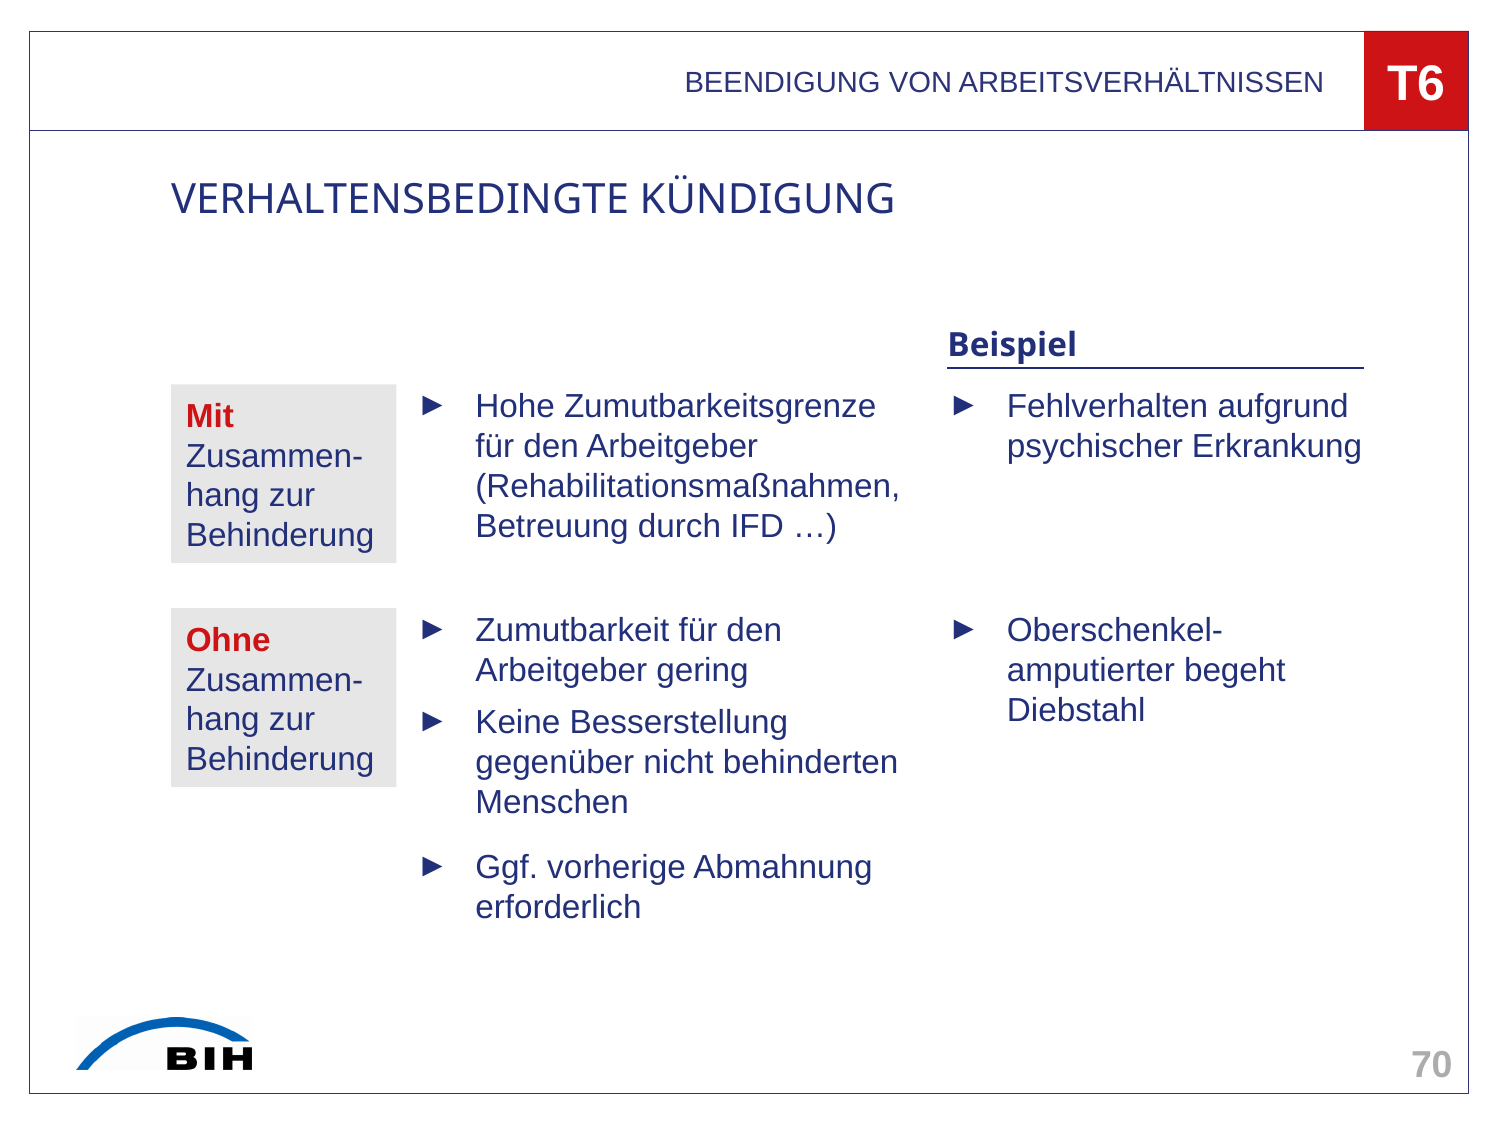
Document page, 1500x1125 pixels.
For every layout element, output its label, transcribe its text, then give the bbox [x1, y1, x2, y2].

text_box Hohe Zumutbarkeitsgrenze für den Arbeitgeber (Rehabilitationsmaßnahmen, Betreuung durch IFD …) [415, 384, 905, 544]
text_box Ohne Zusammen-hang zur Behinderung [169, 606, 399, 789]
title VERHALTENSBEDINGTE KÜNDIGUNG [171, 177, 1316, 277]
text_box Oberschenkel-amputierter begeht Diebstahl [947, 608, 1364, 728]
text_box Zumutbarkeit für den Arbeitgeber gering Keine Besserstellung gegenüber nicht behinderten Menschen Ggf. vorherige Abmahnung erforderlich [415, 608, 905, 926]
list T6 [1364, 30, 1469, 130]
text_box Fehlverhalten aufgrund psychischer Erkrankung [947, 384, 1364, 465]
text_box Beispiel [947, 311, 1317, 363]
text_box Mit Zusammen-hang zur Behinderung [169, 382, 399, 565]
picture [76, 1017, 252, 1070]
slide_number 70 [1130, 1032, 1468, 1093]
list BEENDIGUNG VON ARBEITSVERHÄLTNISSEN [29, 30, 1364, 130]
